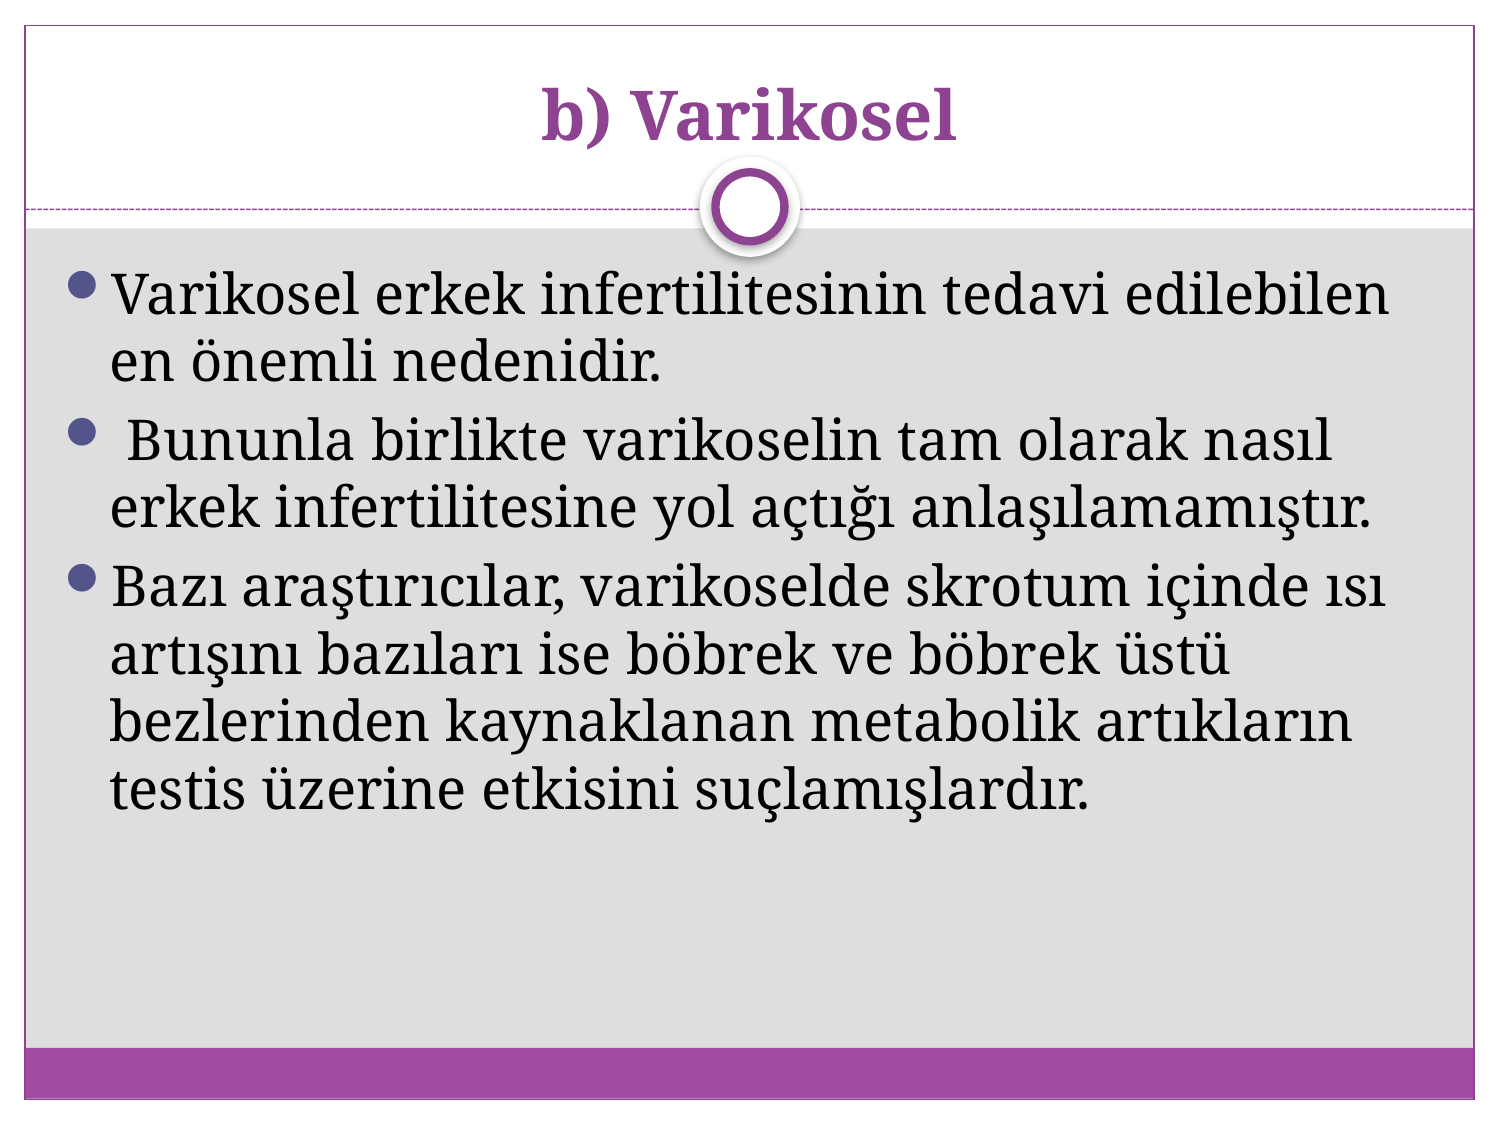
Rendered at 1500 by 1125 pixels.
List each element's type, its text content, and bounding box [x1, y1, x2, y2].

title b) Varikosel [49, 37, 1450, 162]
list Varikosel erkek infertilitesinin tedavi edilebilen en önemli nedenidir. Bununla birlikte varikoselin tam olarak nasıl erkek infertilitesine yol açtığı anlaşılamamıştır. Bazı araştırıcılar, varikoselde skrotum içinde ısı artışını bazıları ise böbrek ve böbrek üstü bezlerinden kaynaklanan metabolik artıkların testis üzerine etkisini suçlamışlardır. [49, 250, 1445, 1001]
